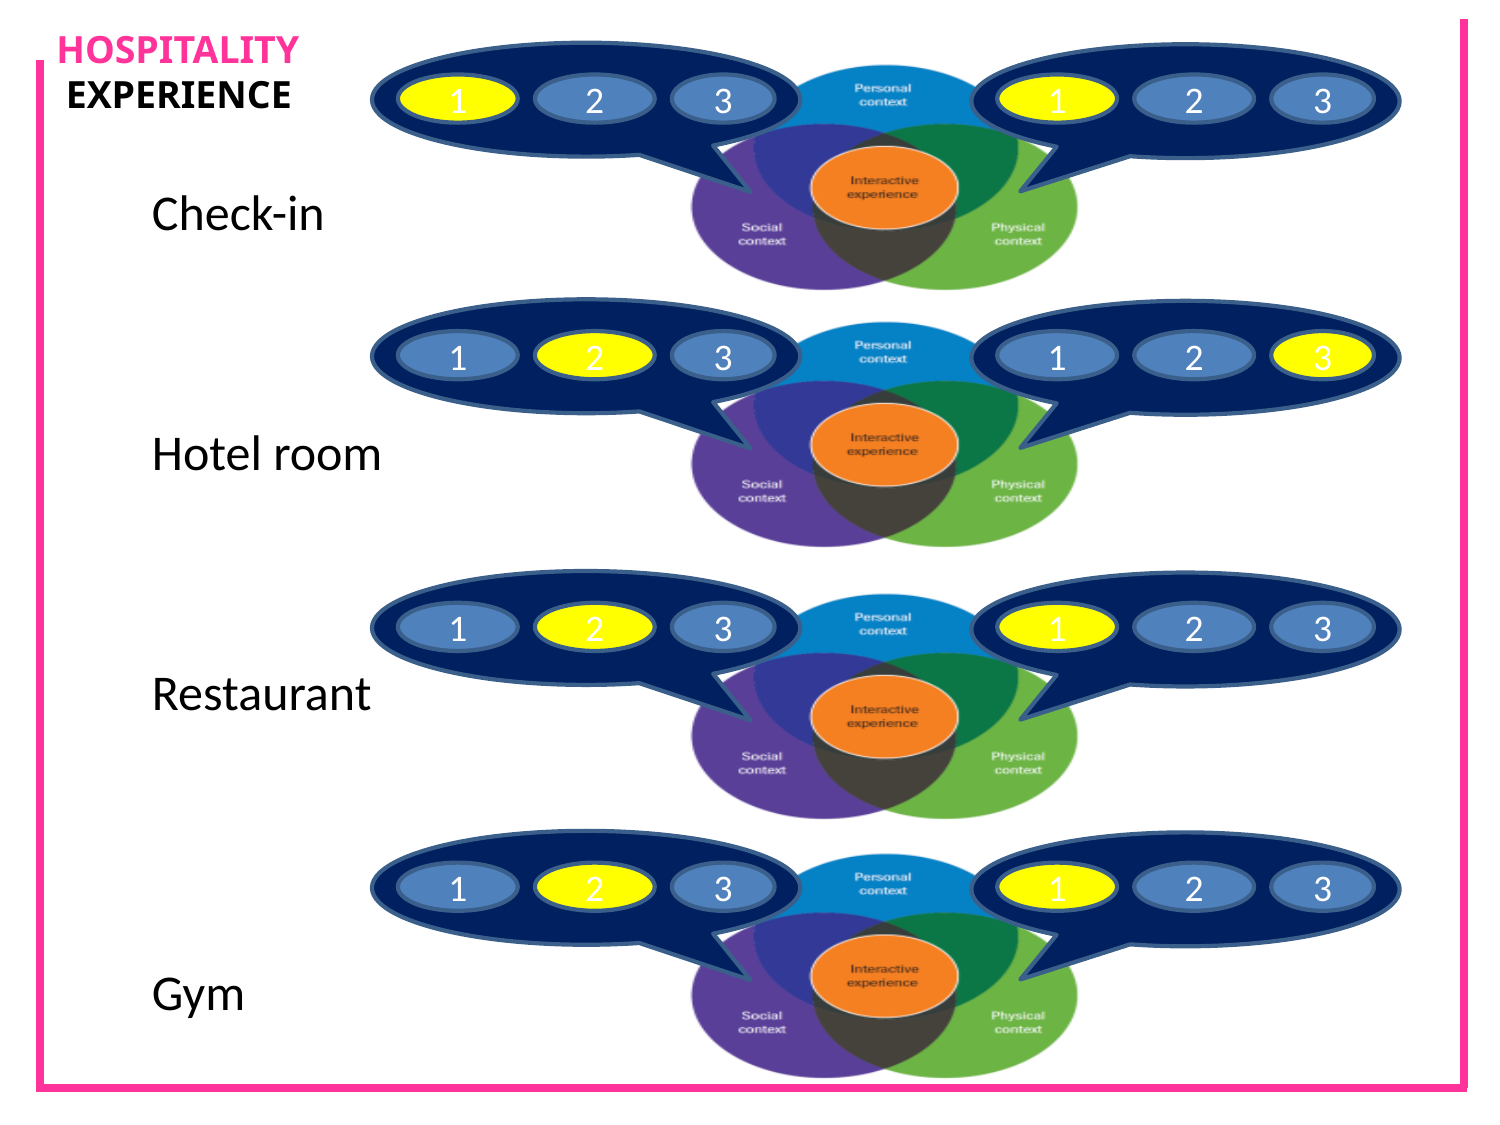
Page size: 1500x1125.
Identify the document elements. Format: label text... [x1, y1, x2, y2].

text_box Check-in Hotel room Restaurant Gym [137, 172, 366, 1028]
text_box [371, 42, 1400, 1083]
